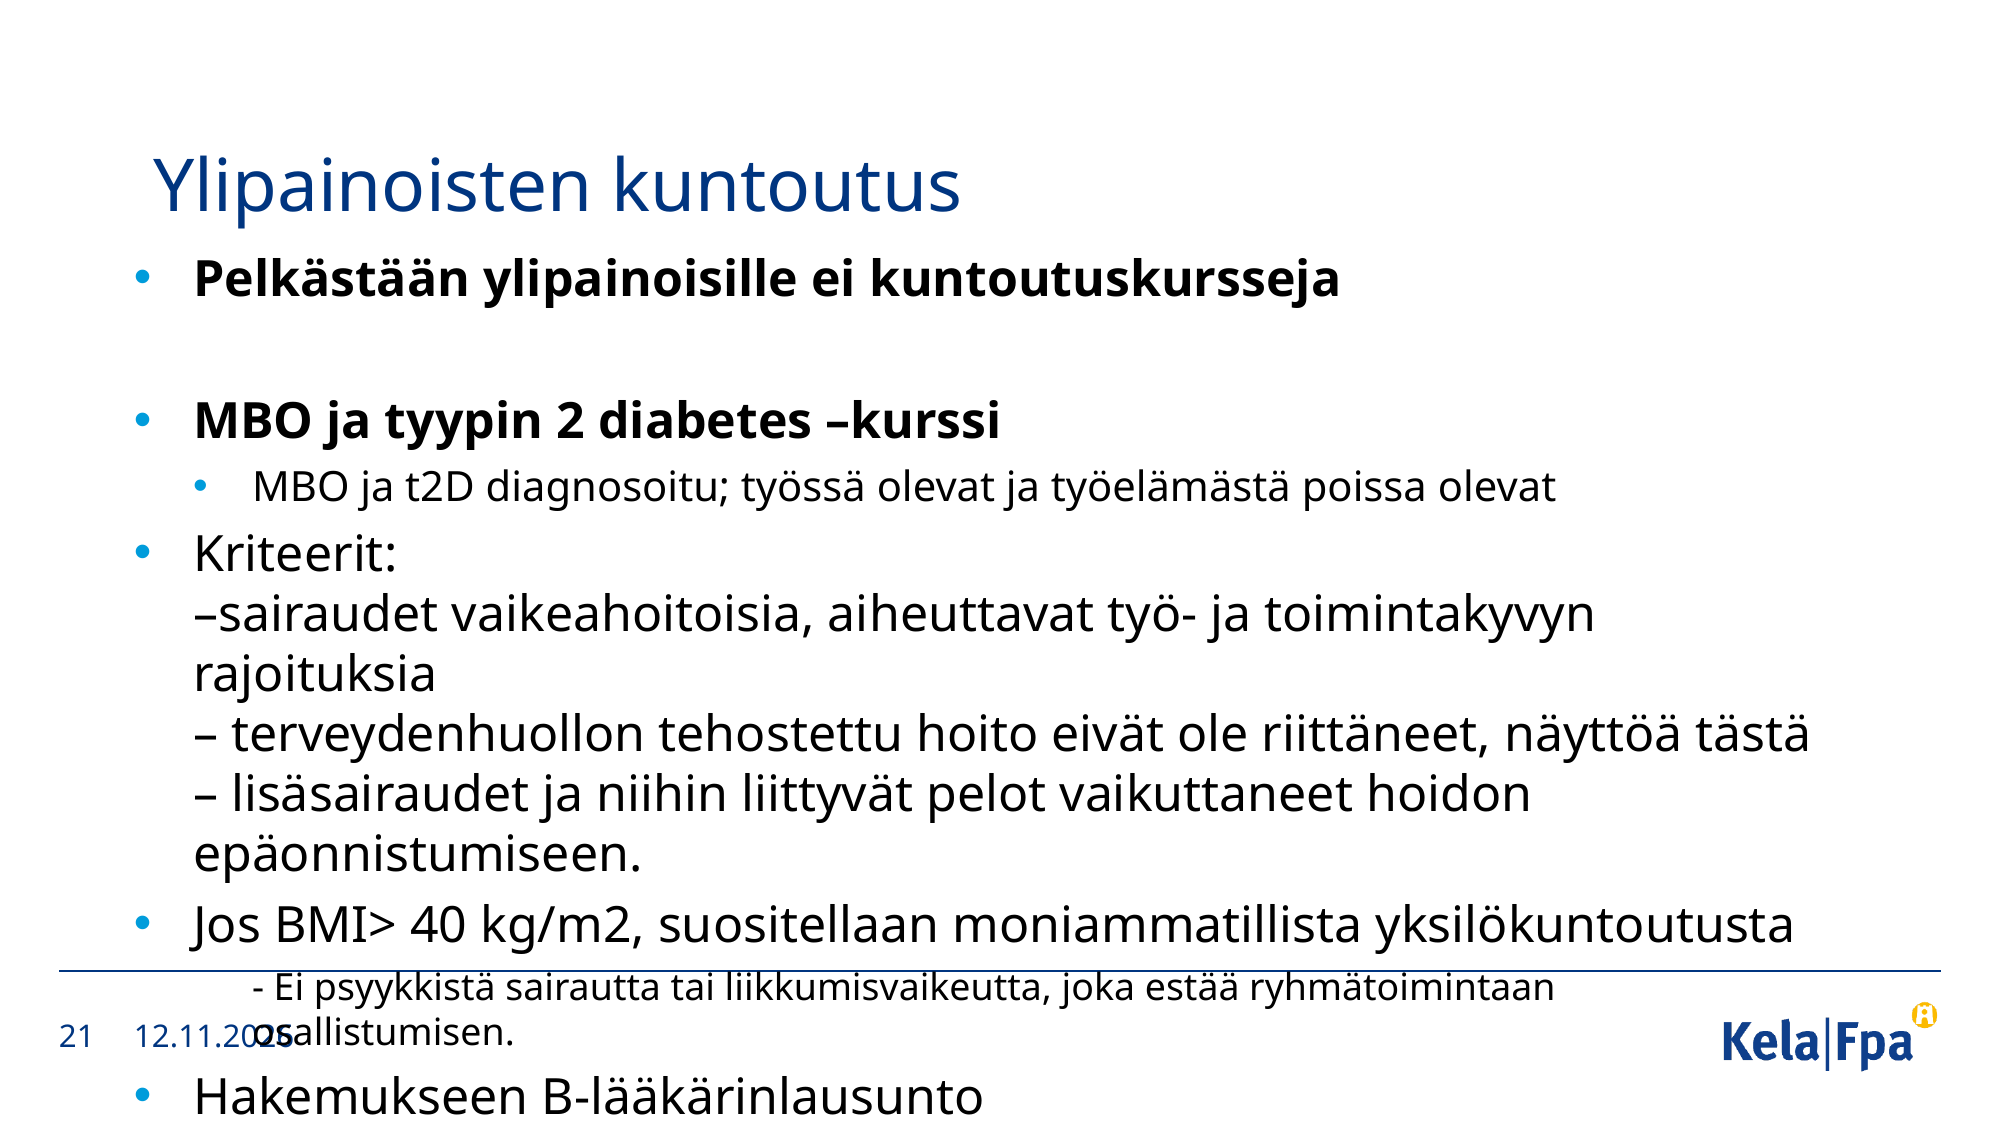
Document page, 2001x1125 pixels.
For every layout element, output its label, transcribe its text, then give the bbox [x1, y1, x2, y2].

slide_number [133, 1008, 323, 1069]
picture [1719, 993, 1941, 1083]
title Ylipainoisten kuntoutus [153, 61, 1849, 228]
slide_number 21 [59, 1008, 130, 1069]
list Pelkästään ylipainoisille ei kuntoutuskursseja MBO ja tyypin 2 diabetes –kurssi MBO ja t2D diagnosoitu; työssä olevat ja työelämästä poissa olevat Kriteerit: –sairaudet vaikeahoitoisia, aiheuttavat työ- ja toimintakyvyn rajoituksia – terveydenhuollon tehostettu hoito eivät ole riittäneet, näyttöä tästä – lisäsairaudet ja niihin liittyvät pelot vaikuttaneet hoidon epäonnistumiseen. Jos BMI> 40 kg/m2, suositellaan moniammatillista yksilökuntoutusta - Ei psyykkistä sairautta tai liikkumisvaikeutta, joka estää ryhmätoimintaan osallistumisen. Hakemukseen B-lääkärinlausunto [133, 246, 1829, 932]
